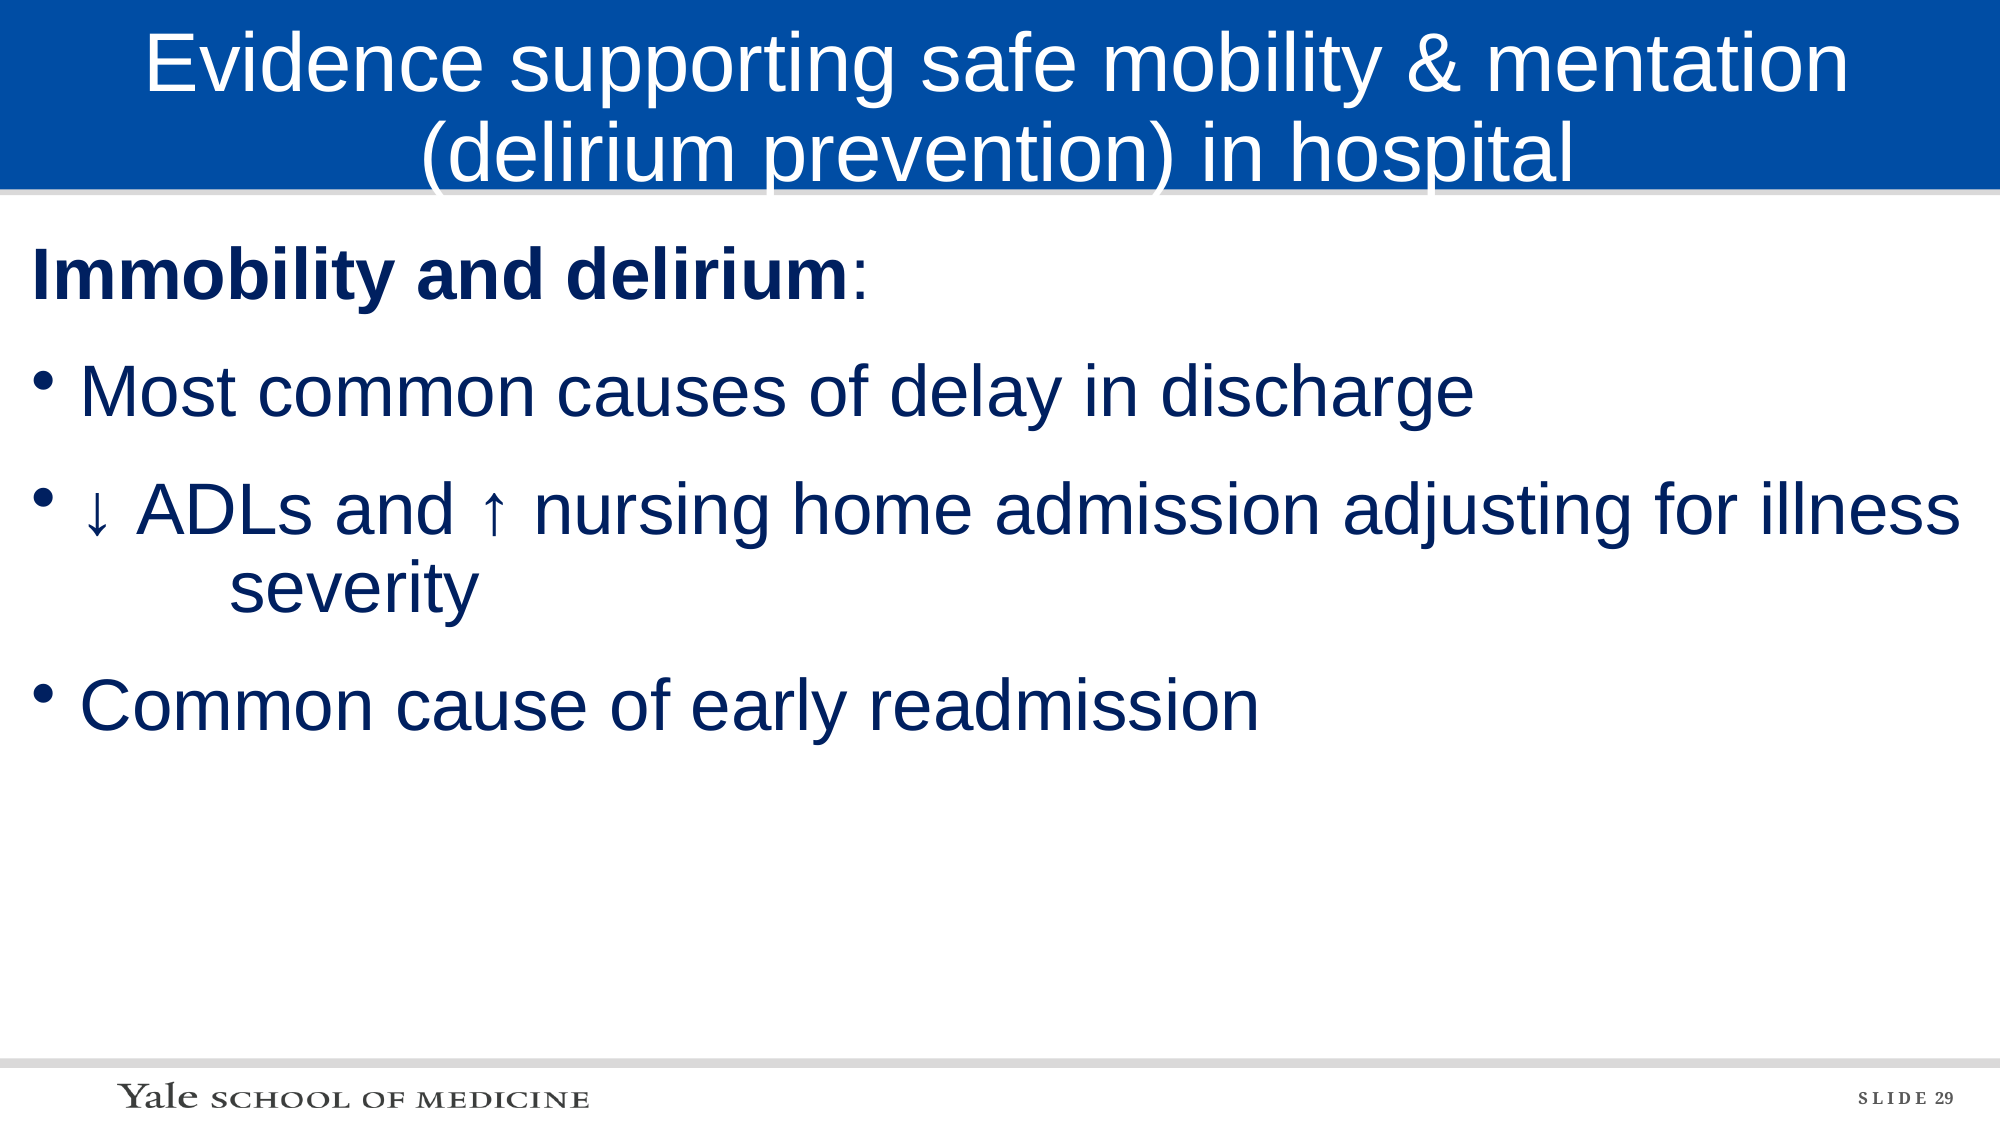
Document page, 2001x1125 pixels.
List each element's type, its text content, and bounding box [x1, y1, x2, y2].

picture [117, 1081, 589, 1108]
list Immobility and delirium: Most common causes of delay in discharge ↓ ADLs and ↑ nursing home admission adjusting for illness severity Common cause of early readmission [16, 228, 1986, 1049]
list Evidence supporting safe mobility & mentation (delirium prevention) in hospital [64, 11, 1947, 219]
